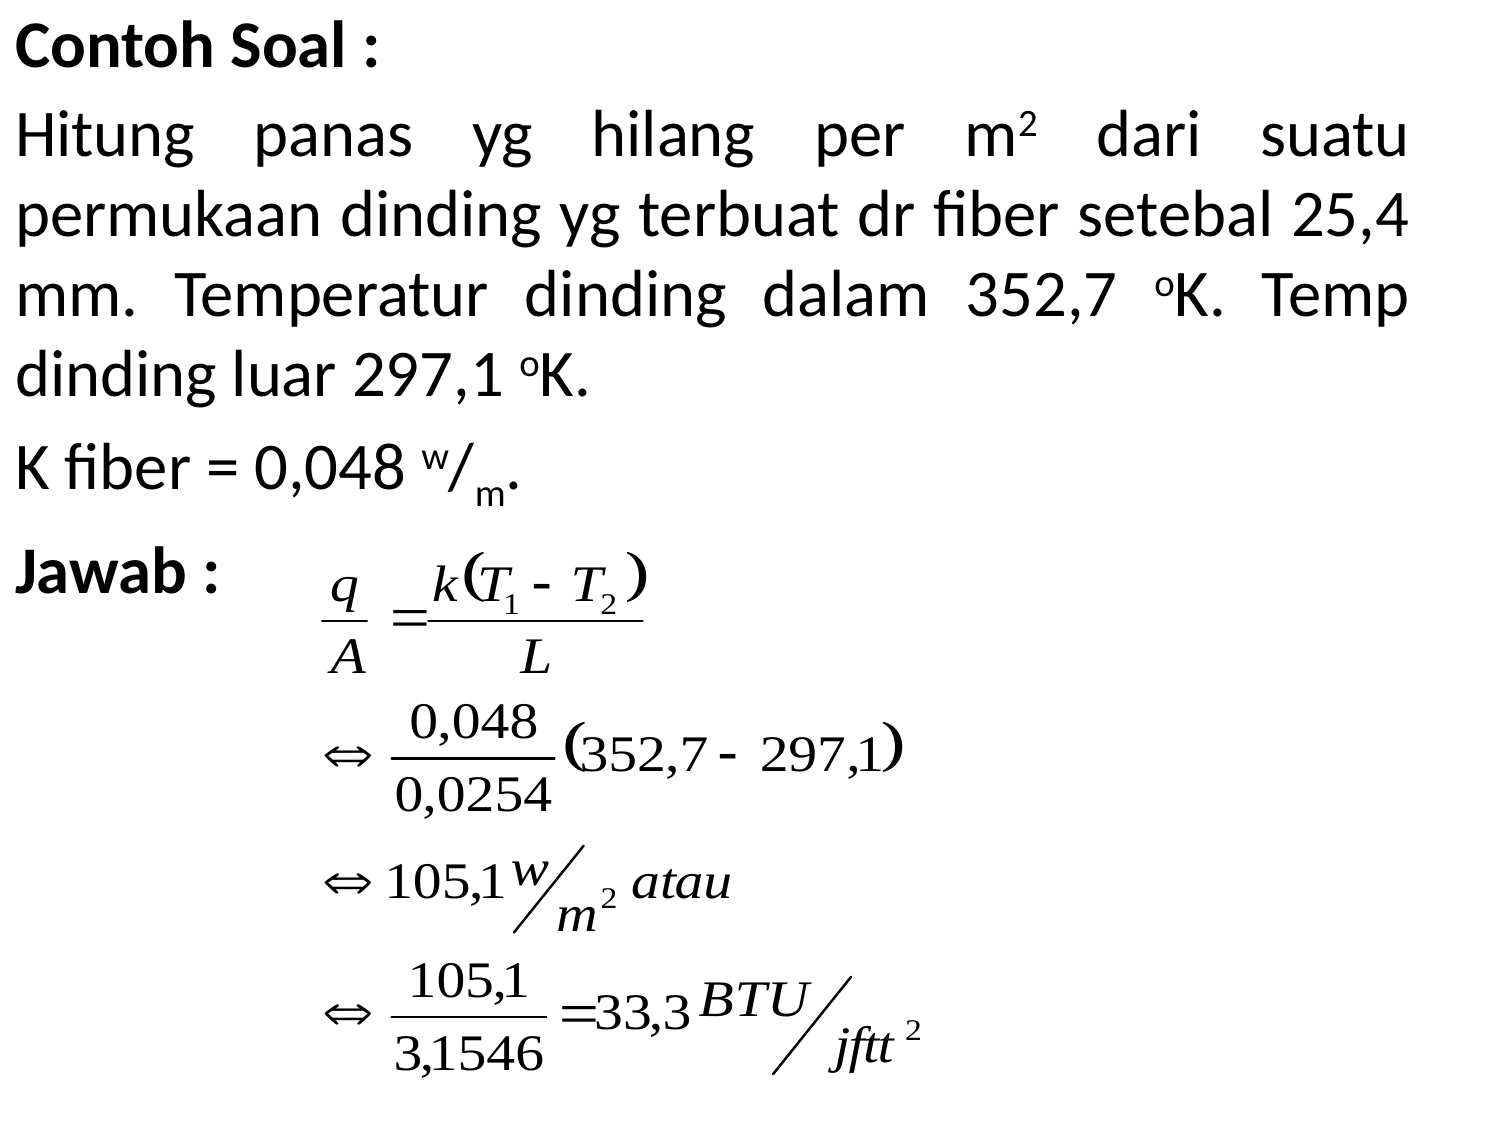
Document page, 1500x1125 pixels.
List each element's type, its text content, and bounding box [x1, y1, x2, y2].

title Contoh Soal : [0, 23, 411, 59]
list Hitung panas yg hilang per m2 dari suatu permukaan dinding yg terbuat dr fiber setebal 25,4 mm. Temperatur dinding dalam 352,7 oK. Temp dinding luar 297,1 oK. K fiber = 0,048 w/m. Jawab : [0, 82, 1425, 825]
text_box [312, 550, 938, 1091]
